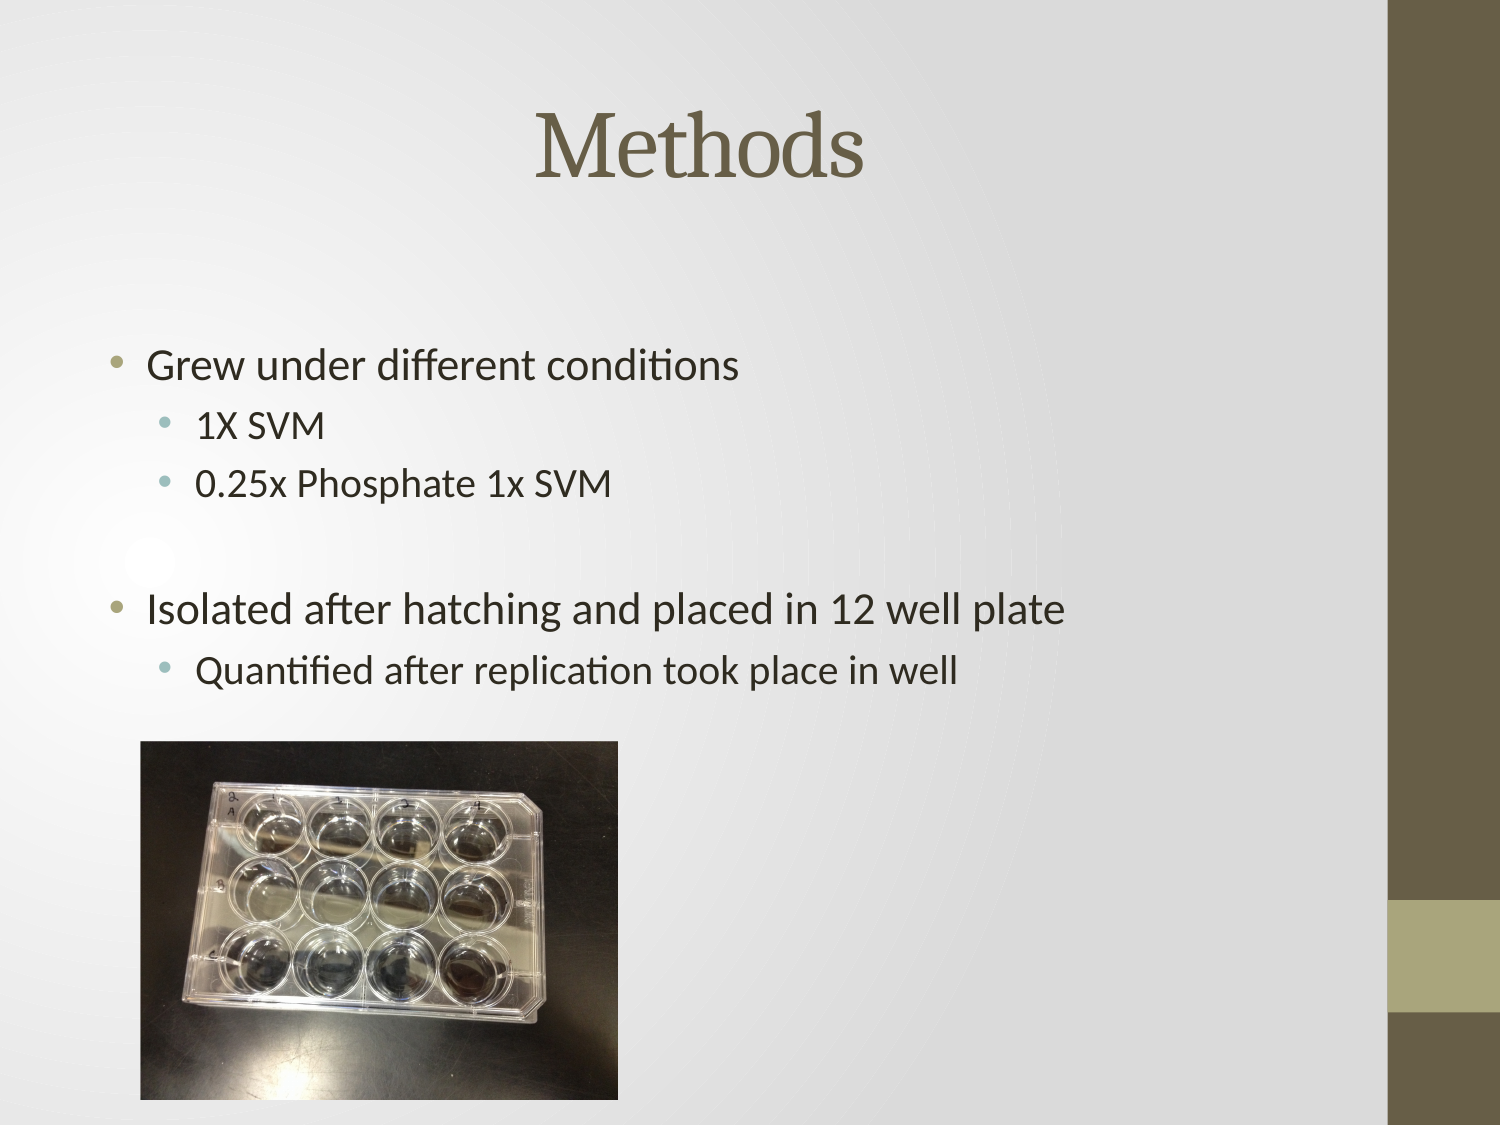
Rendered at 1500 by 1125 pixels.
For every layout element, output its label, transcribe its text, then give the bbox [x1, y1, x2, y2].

title Methods [75, 45, 1325, 233]
picture [141, 681, 618, 1125]
list Grew under different conditions 1X SVM 0.25x Phosphate 1x SVM Isolated after hatching and placed in 12 well plate Quantified after replication took place in well [75, 262, 1325, 1050]
